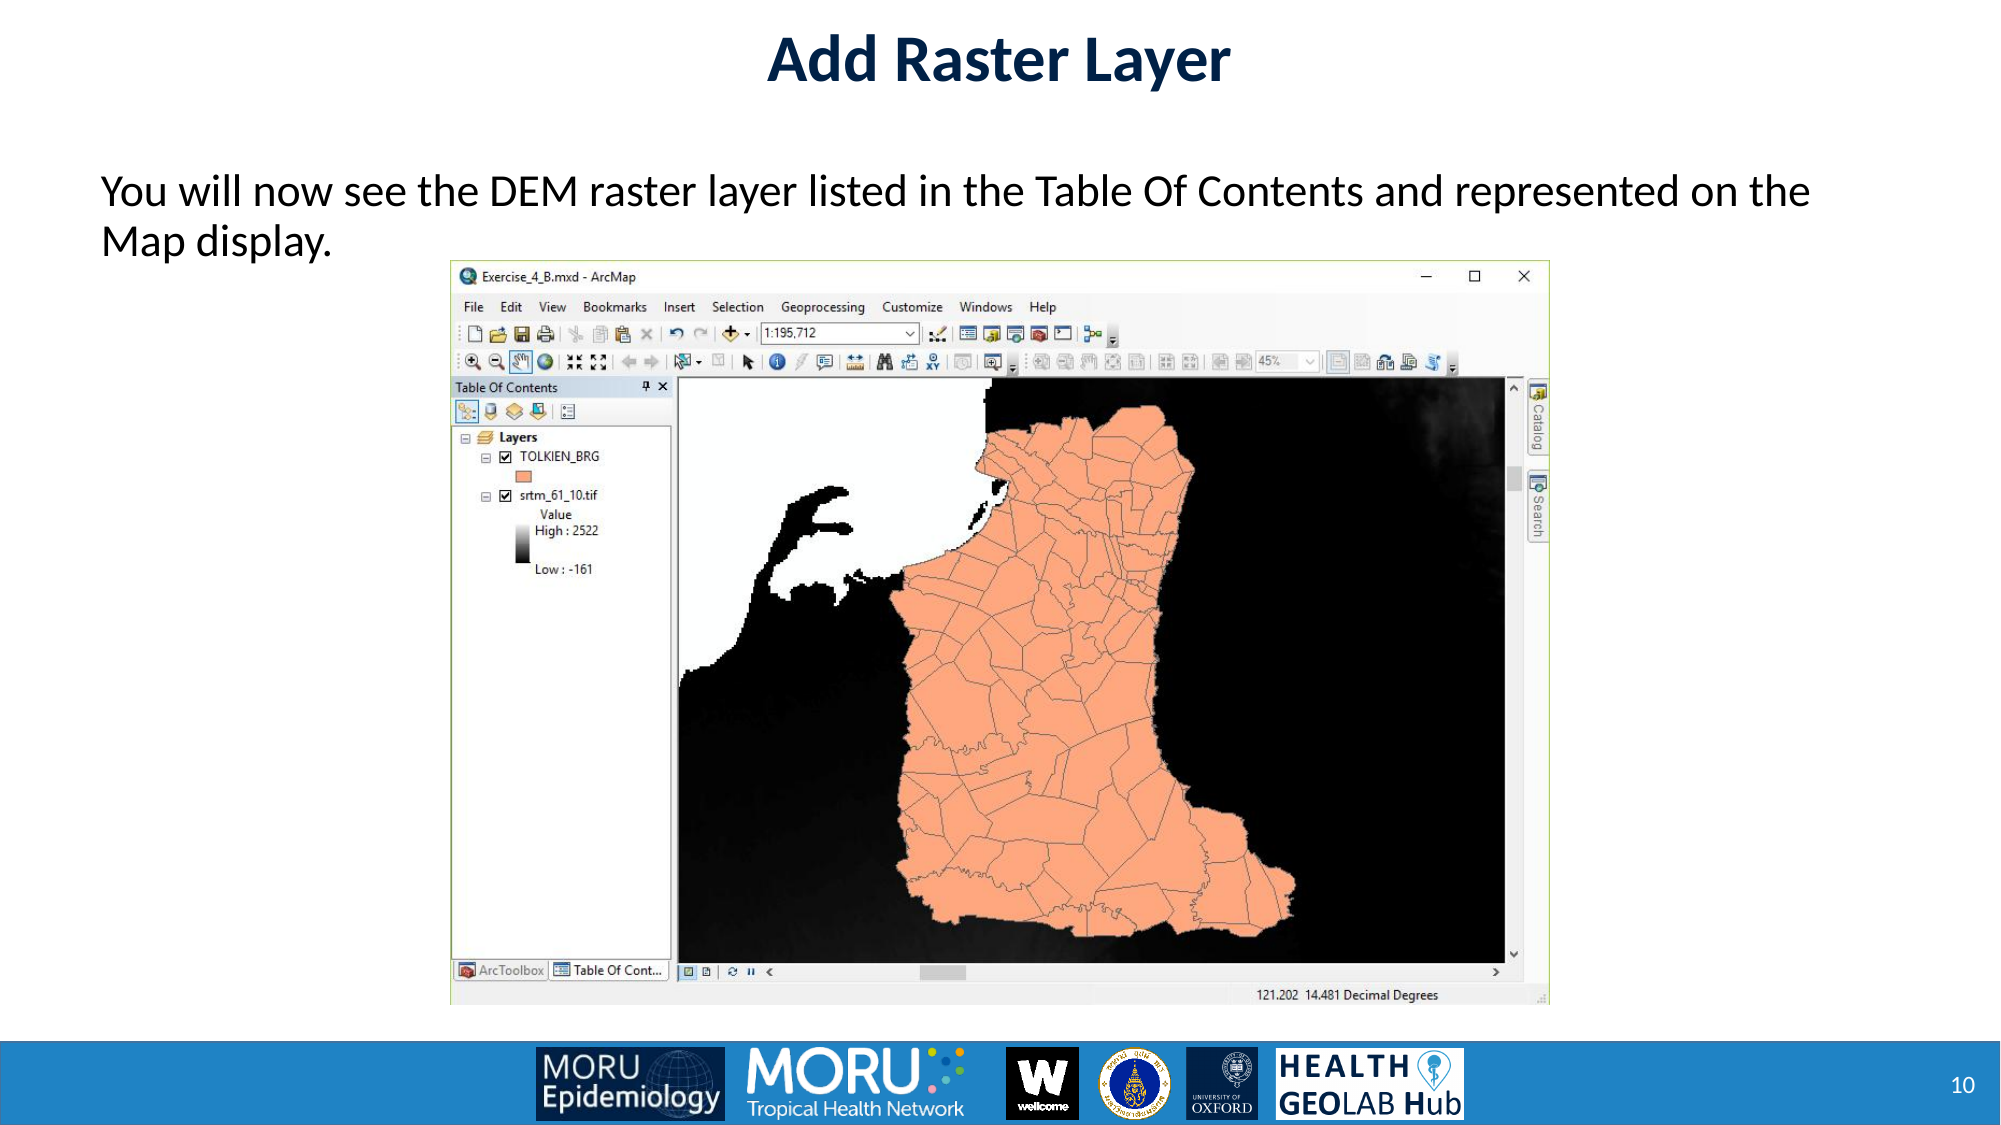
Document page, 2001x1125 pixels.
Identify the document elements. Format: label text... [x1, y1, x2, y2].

picture [450, 260, 1550, 1005]
text_box Add Raster Layer [0, 2, 2000, 117]
picture [747, 1047, 964, 1120]
picture [536, 1047, 725, 1121]
picture [1275, 1048, 1464, 1120]
picture [1186, 1047, 1258, 1120]
picture [1006, 1047, 1079, 1120]
text_box You will now see the DEM raster layer listed in the Table Of Contents and represented on the Map display. [86, 159, 1916, 284]
picture [1098, 1047, 1171, 1120]
